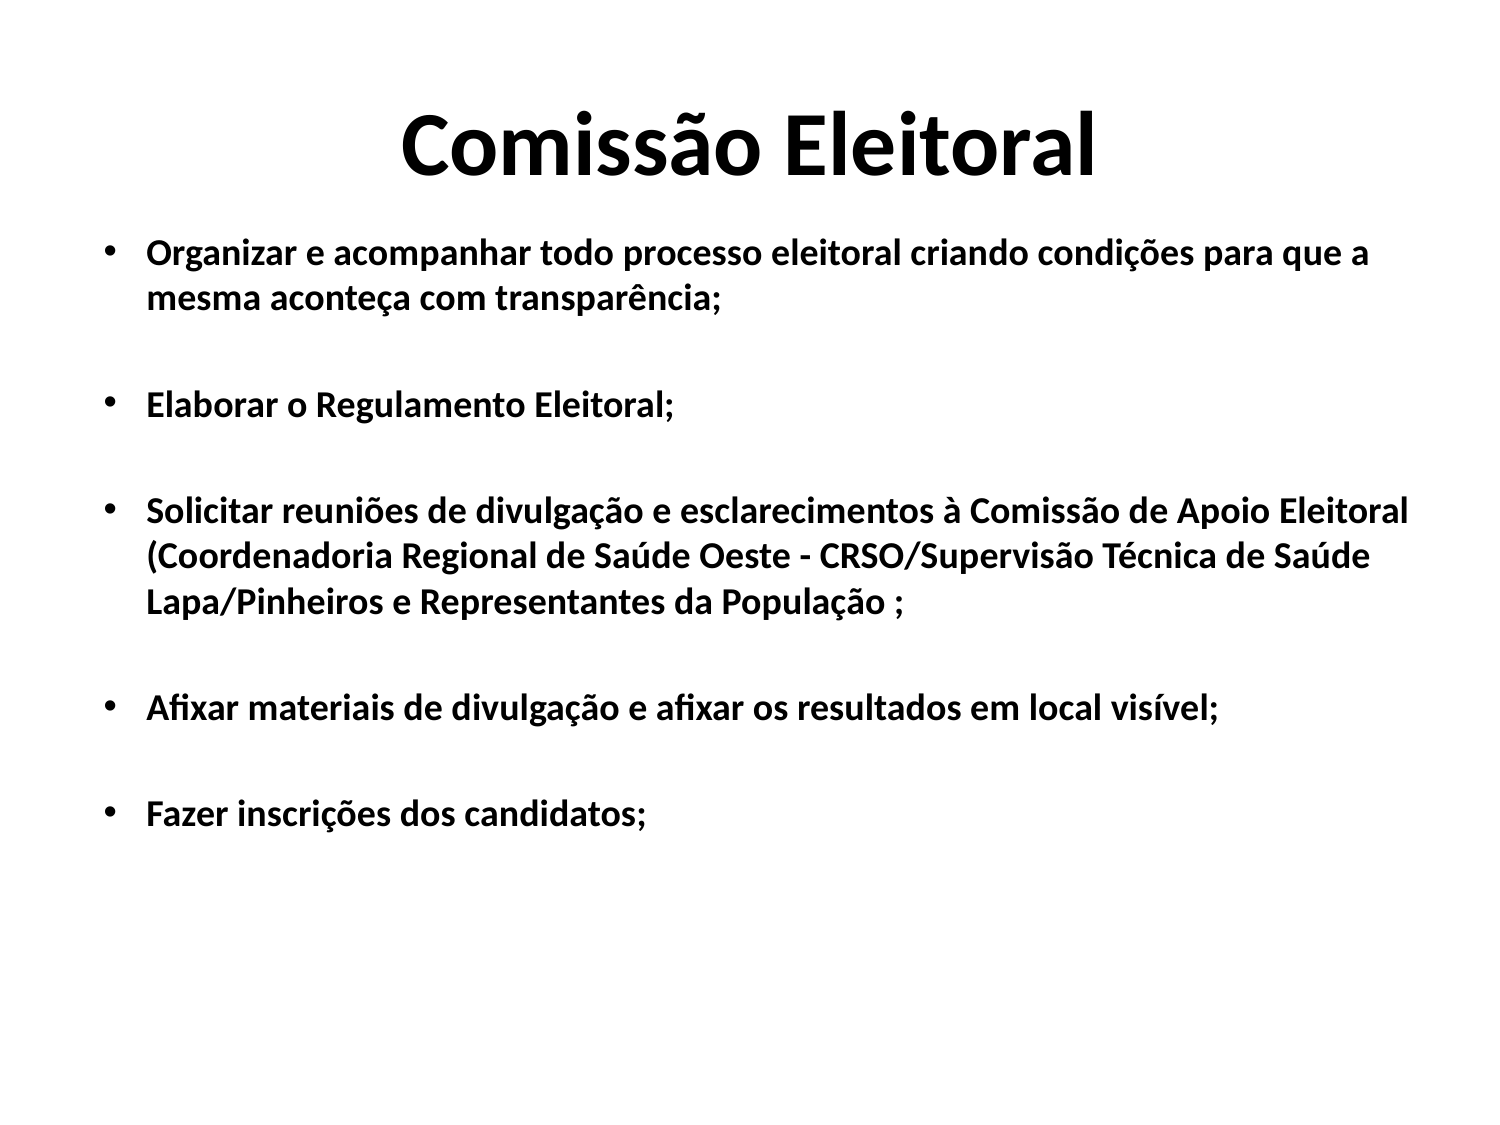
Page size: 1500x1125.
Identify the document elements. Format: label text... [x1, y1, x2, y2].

title Comissão Eleitoral [75, 45, 1425, 233]
list Organizar e acompanhar todo processo eleitoral criando condições para que a mesma aconteça com transparência; Elaborar o Regulamento Eleitoral; Solicitar reuniões de divulgação e esclarecimentos à Comissão de Apoio Eleitoral (Coordenadoria Regional de Saúde Oeste - CRSO/Supervisão Técnica de Saúde Lapa/Pinheiros e Representantes da População ; Afixar materiais de divulgação e afixar os resultados em local visível; Fazer inscrições dos candidatos; [88, 219, 1439, 963]
